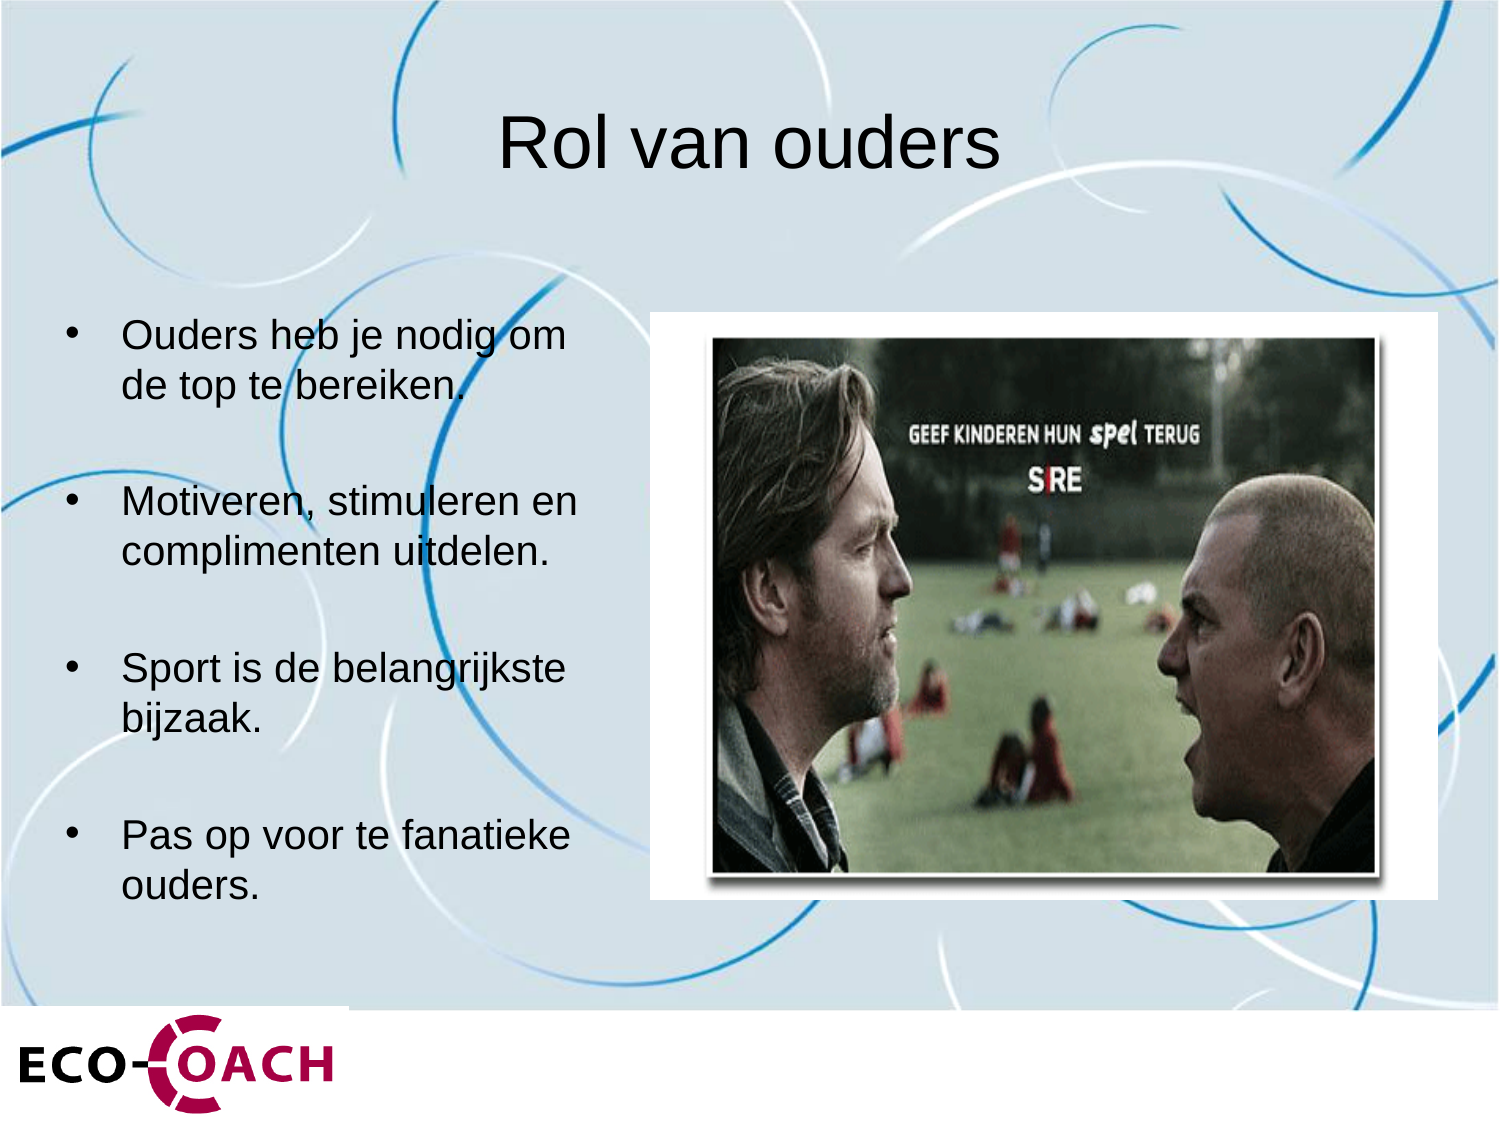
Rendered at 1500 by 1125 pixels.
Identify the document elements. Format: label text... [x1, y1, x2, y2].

list Ouders heb je nodig om de top te bereiken. Motiveren, stimuleren en complimenten uitdelen. Sport is de belangrijkste bijzaak. Pas op voor te fanatieke ouders. [49, 299, 638, 926]
picture [0, 0, 1500, 1125]
title Rol van ouders [74, 44, 1426, 233]
